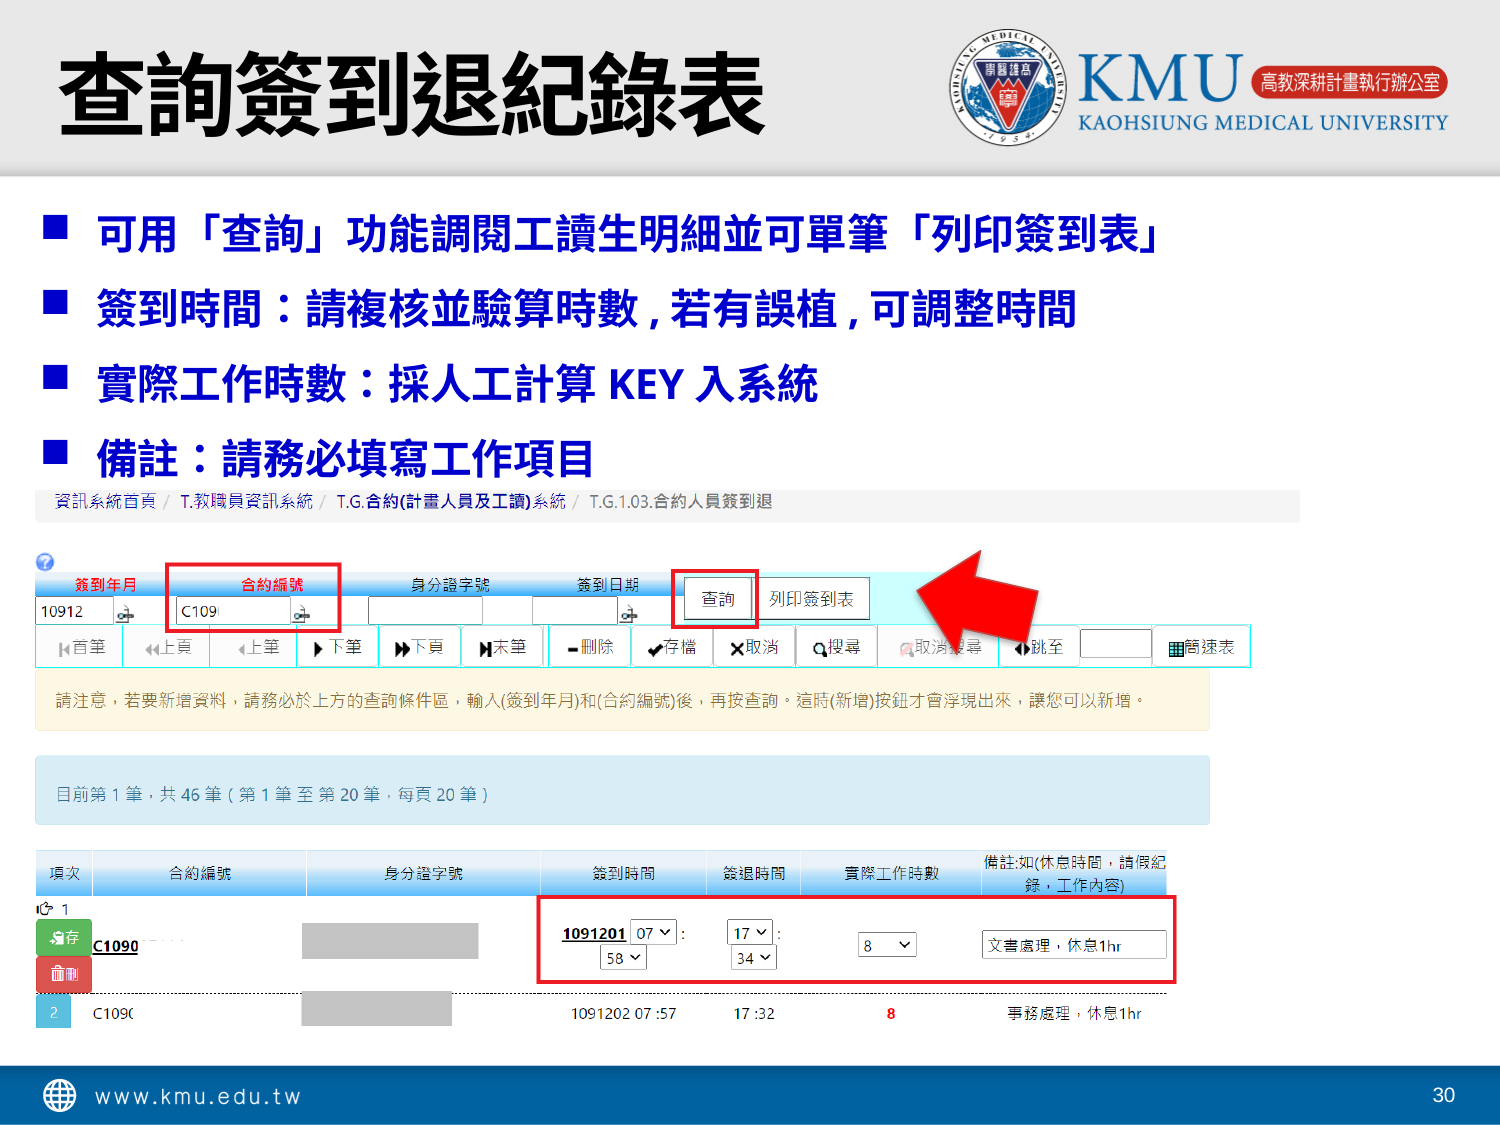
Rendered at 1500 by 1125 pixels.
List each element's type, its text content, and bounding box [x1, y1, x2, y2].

picture [0, 0, 1500, 1125]
title 查詢簽到退紀錄表 [41, 13, 1046, 173]
text_box 可用「查詢」功能調閱工讀生明細並可單筆「列印簽到表」 簽到時間：請複核並驗算時數,若有誤植,可調整時間 實際工作時數：採人工計算KEY入系統 備註：請務必填寫工作項目 [25, 175, 1294, 491]
slide_number 30 [1293, 1070, 1471, 1118]
